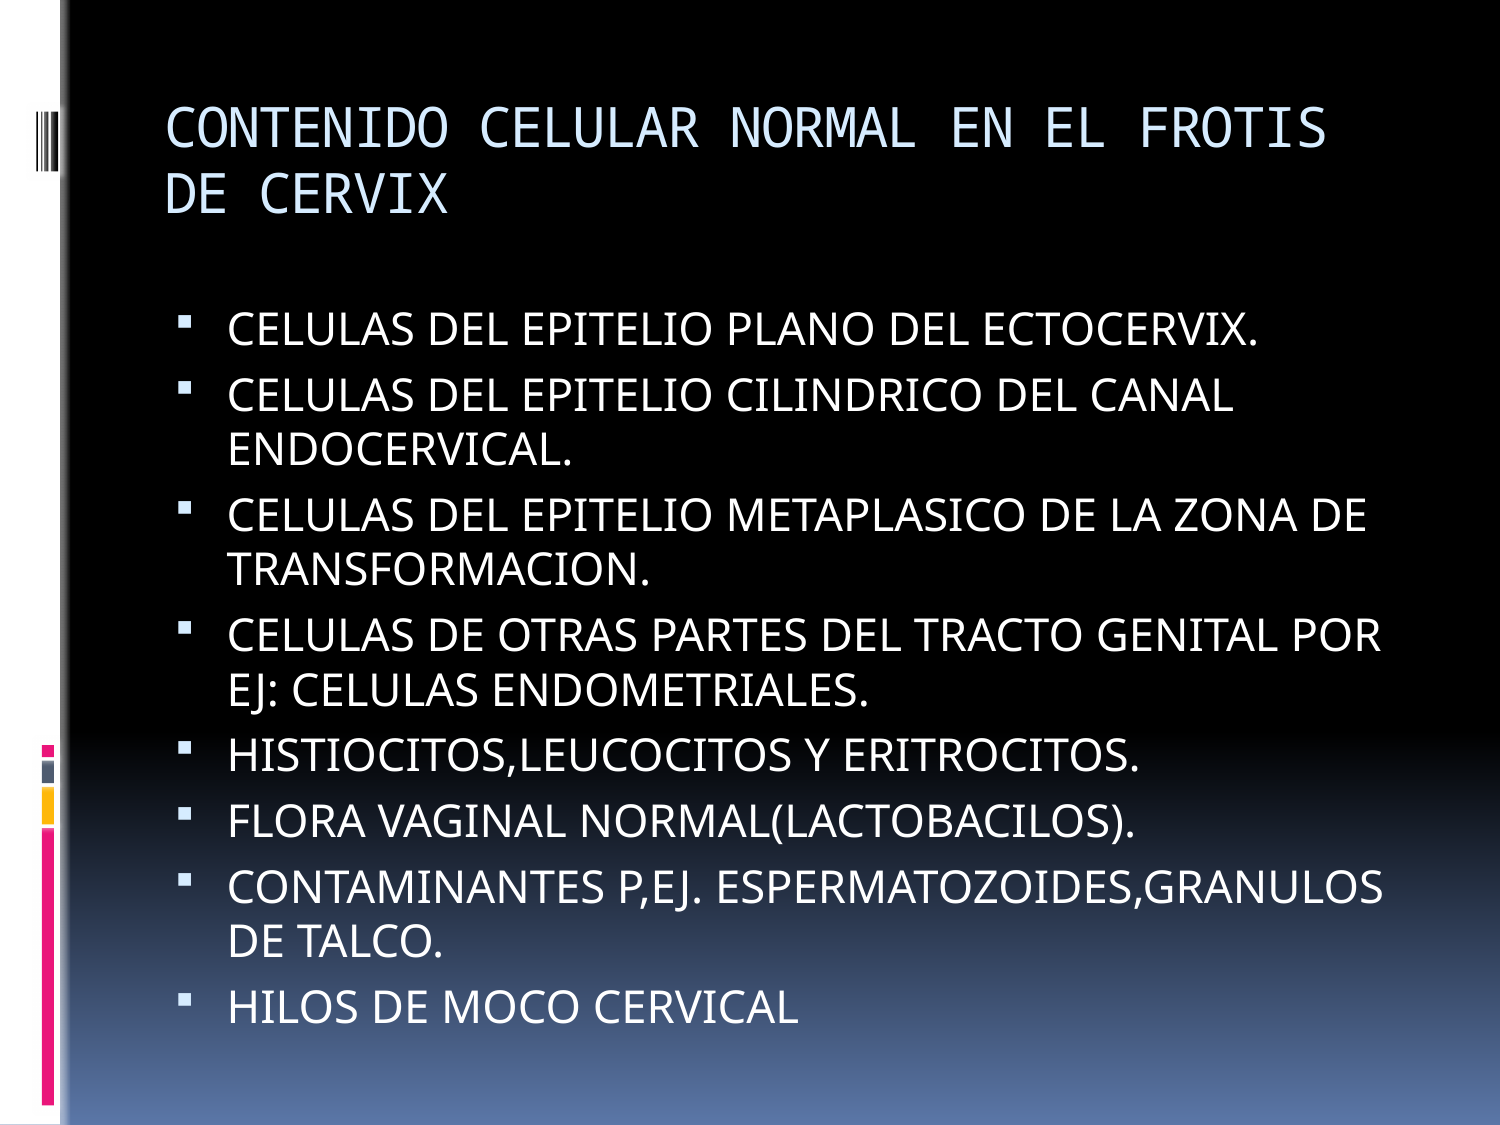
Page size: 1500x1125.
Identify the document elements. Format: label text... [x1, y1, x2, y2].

title CONTENIDO CELULAR NORMAL EN EL FROTIS DE CERVIX [150, 83, 1425, 234]
list CELULAS DEL EPITELIO PLANO DEL ECTOCERVIX. CELULAS DEL EPITELIO CILINDRICO DEL CANAL ENDOCERVICAL. CELULAS DEL EPITELIO METAPLASICO DE LA ZONA DE TRANSFORMACION. CELULAS DE OTRAS PARTES DEL TRACTO GENITAL POR EJ: CELULAS ENDOMETRIALES. HISTIOCITOS,LEUCOCITOS Y ERITROCITOS. FLORA VAGINAL NORMAL(LACTOBACILOS). CONTAMINANTES P,EJ. ESPERMATOZOIDES,GRANULOS DE TALCO. HILOS DE MOCO CERVICAL [150, 292, 1425, 1043]
